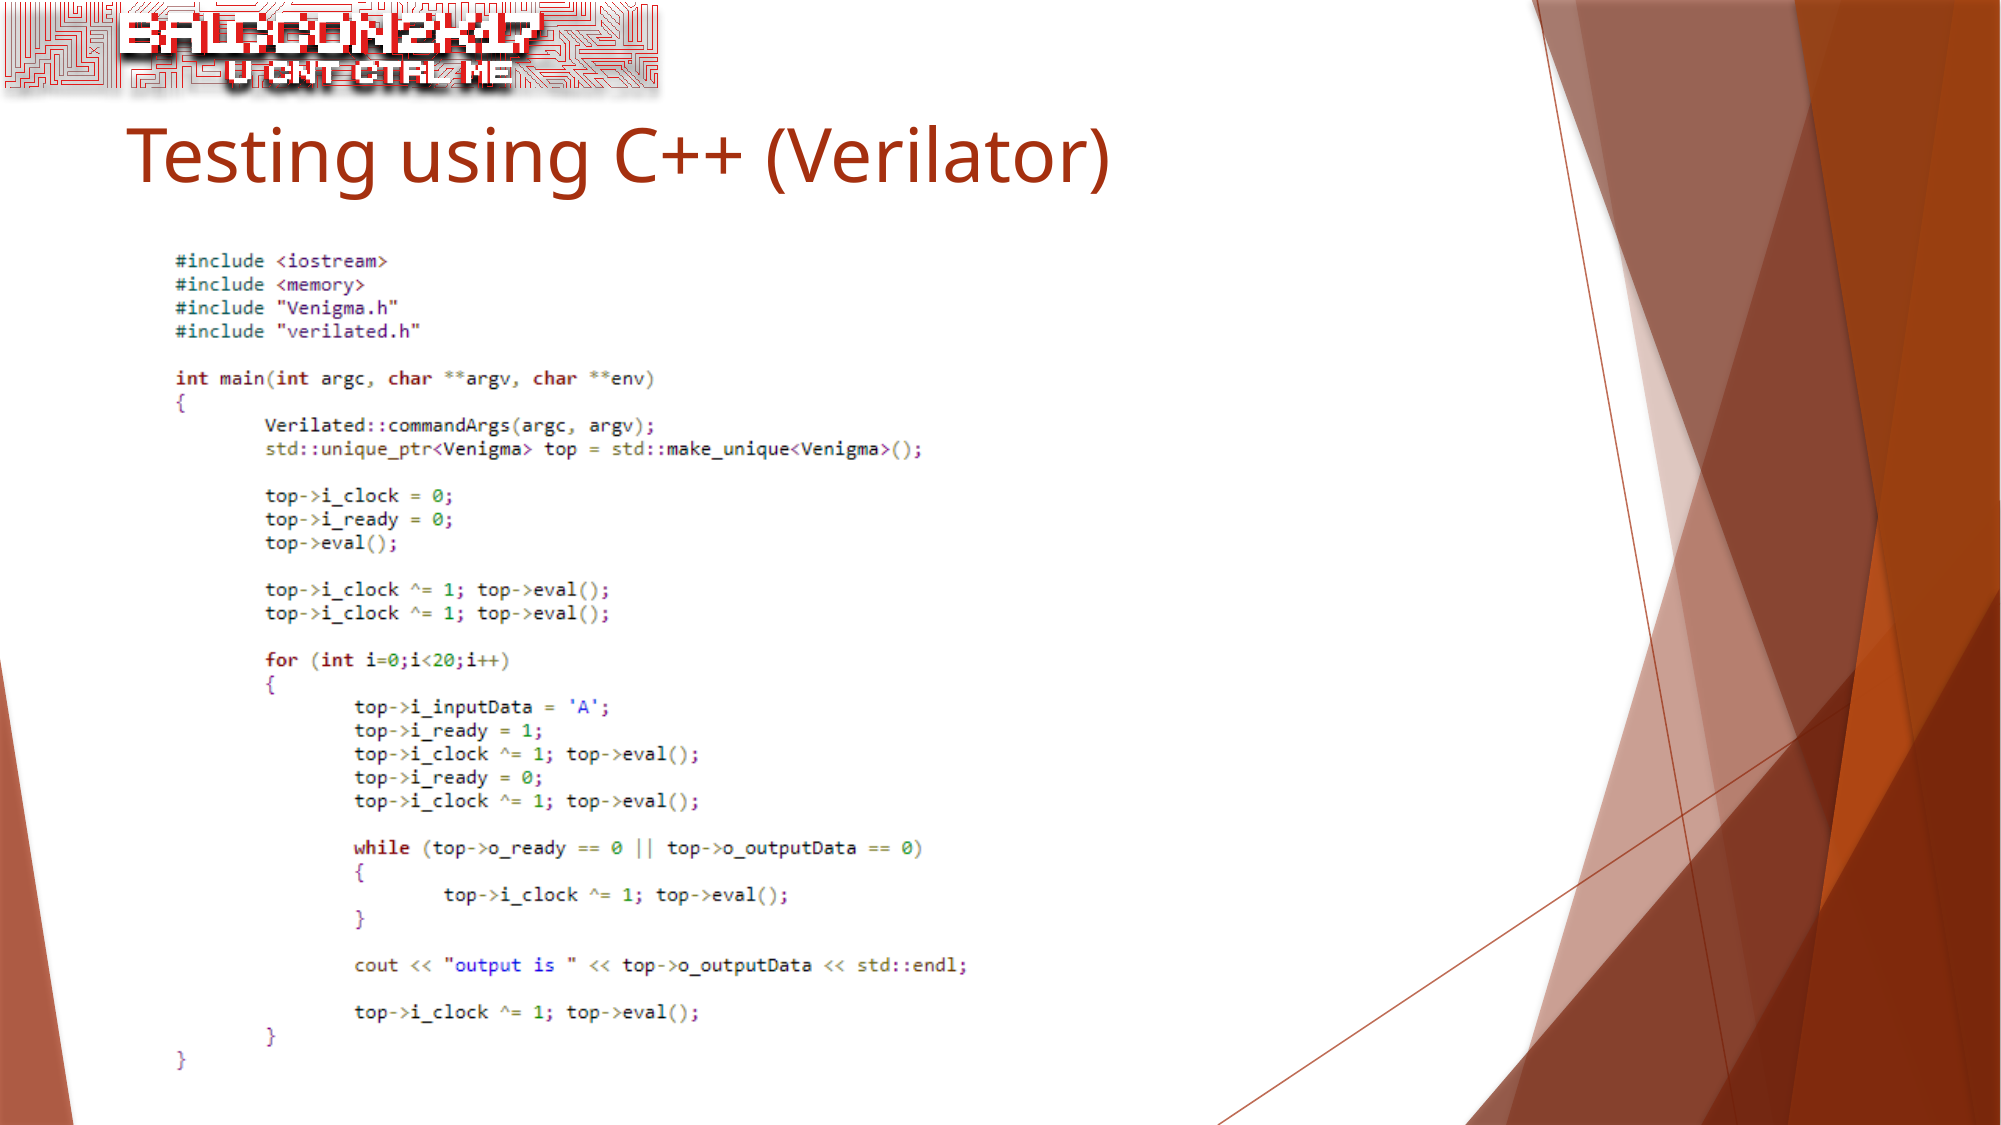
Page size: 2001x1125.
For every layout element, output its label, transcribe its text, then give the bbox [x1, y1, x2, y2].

picture [170, 244, 1049, 1089]
title Testing using C++ (Verilator) [111, 99, 1522, 245]
picture [3, 2, 660, 88]
